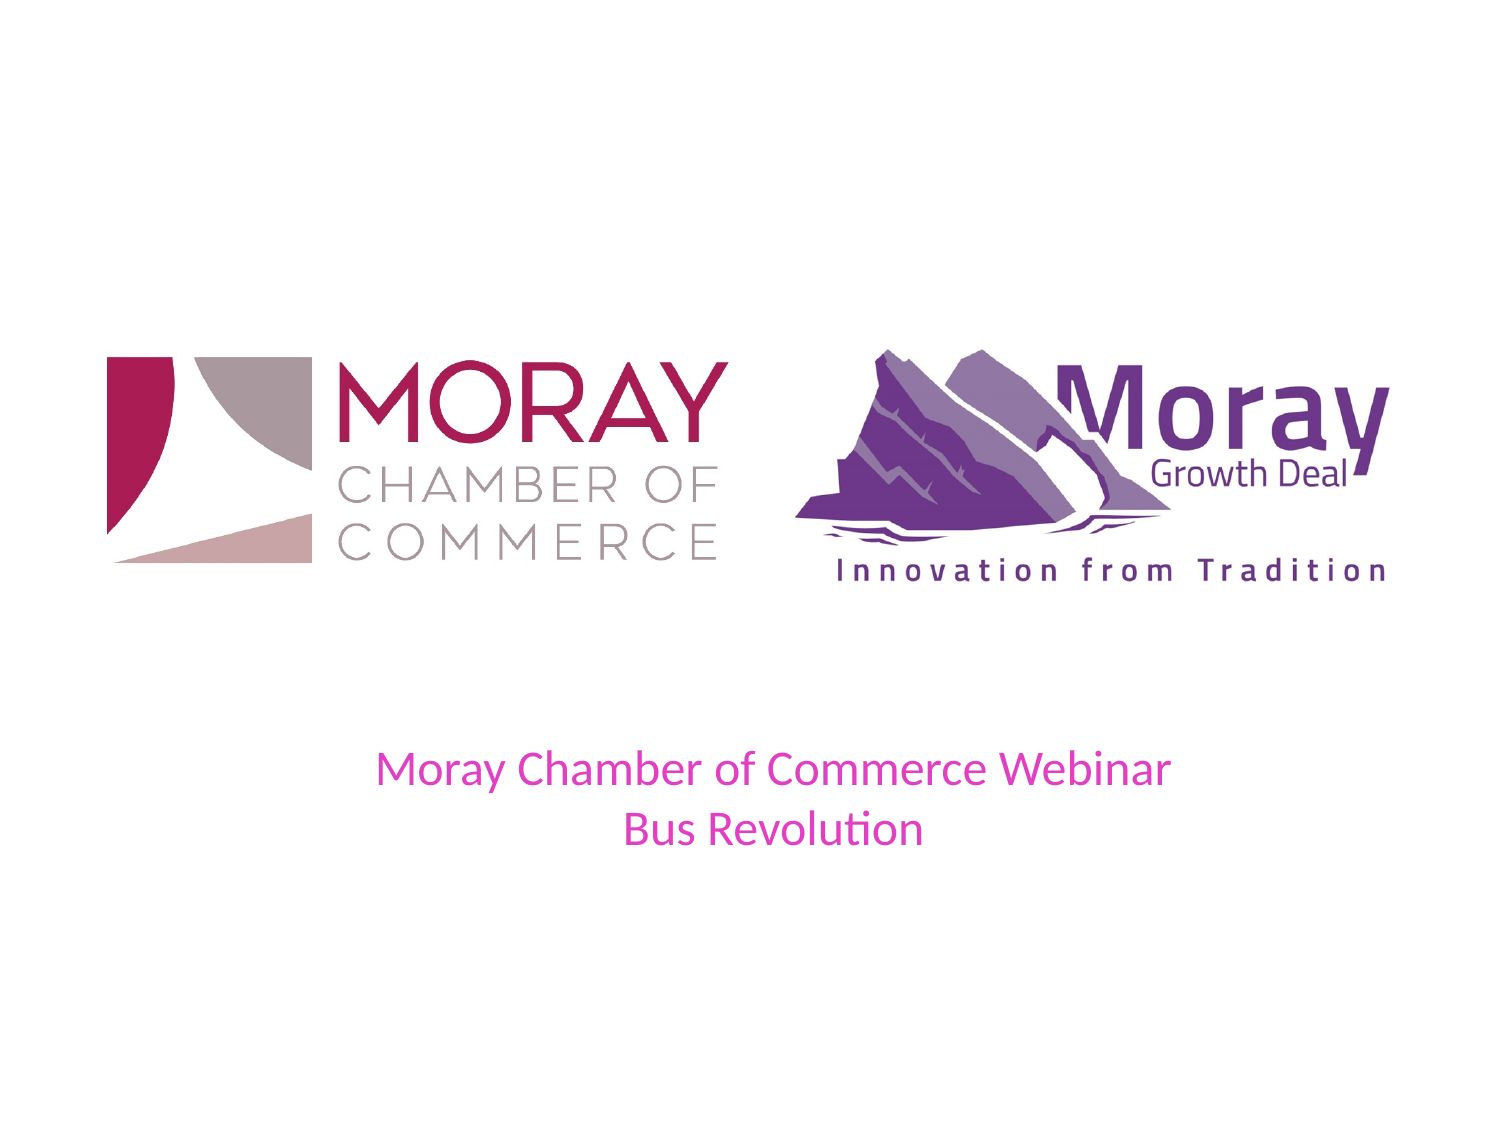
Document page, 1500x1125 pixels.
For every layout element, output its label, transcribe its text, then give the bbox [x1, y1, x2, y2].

text_box Moray Chamber of Commerce Webinar Bus Revolution [194, 727, 1353, 863]
picture [100, 349, 733, 569]
picture [755, 315, 1429, 603]
